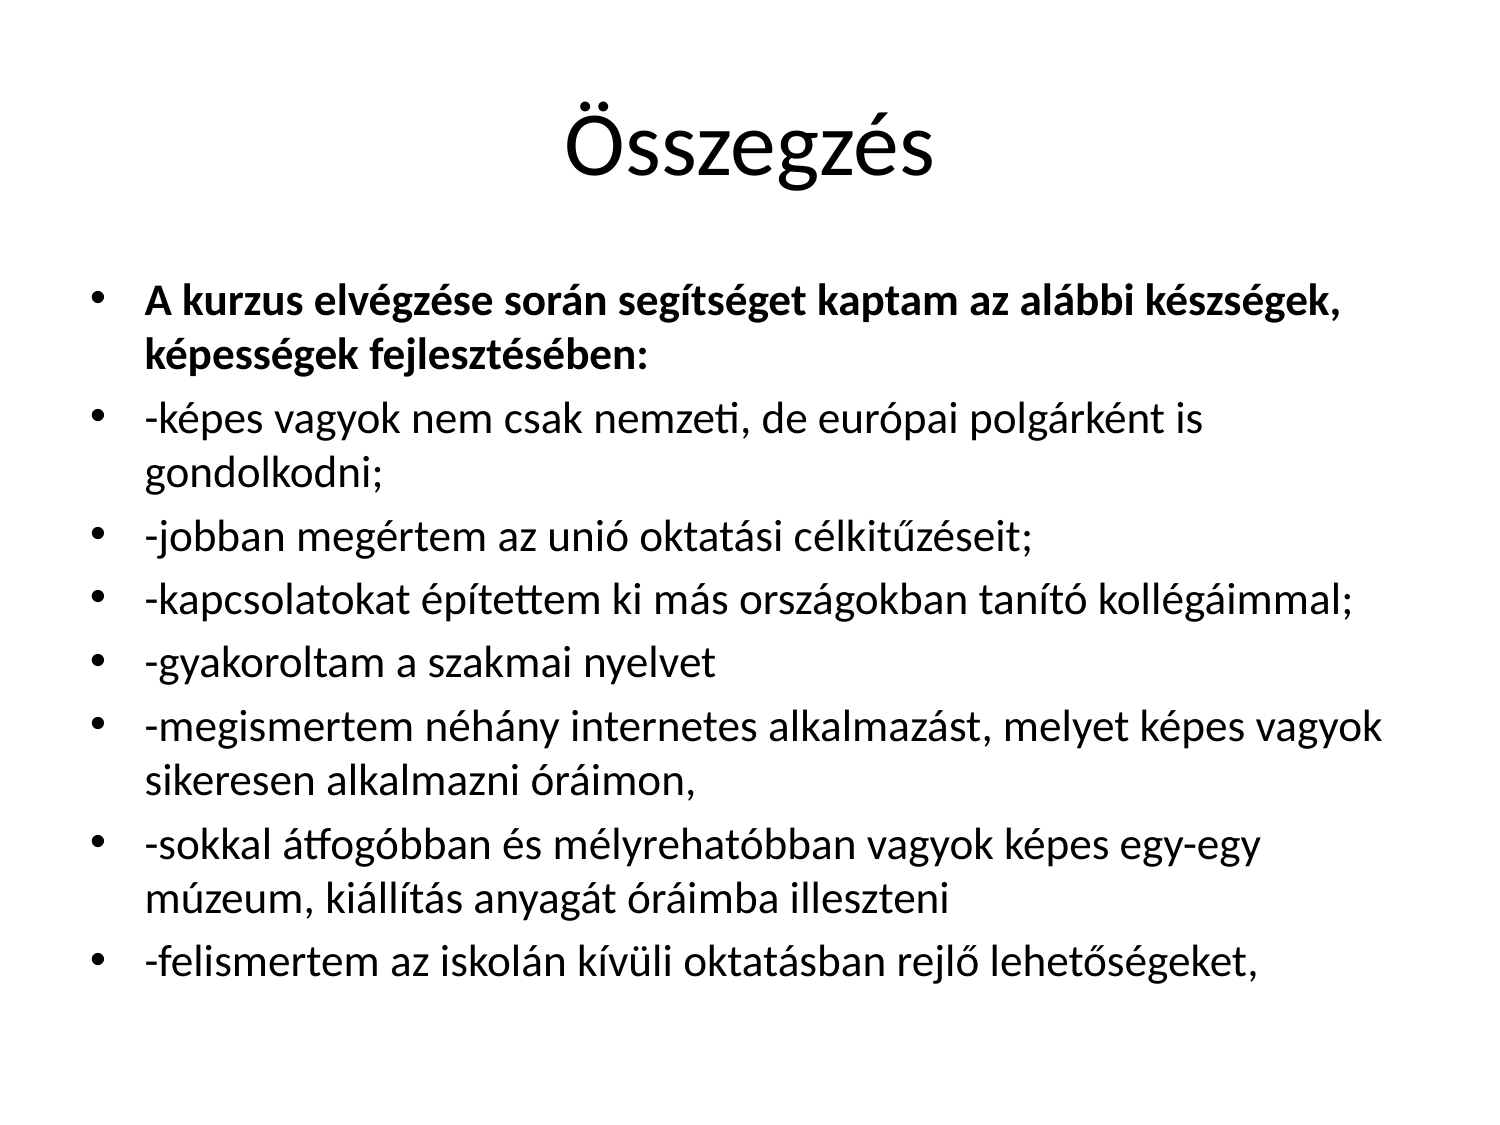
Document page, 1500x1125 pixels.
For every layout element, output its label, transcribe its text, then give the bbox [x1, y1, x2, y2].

title Összegzés [75, 45, 1425, 233]
list A kurzus elvégzése során segítséget kaptam az alábbi készségek, képességek fejlesztésében: -képes vagyok nem csak nemzeti, de európai polgárként is gondolkodni; -jobban megértem az unió oktatási célkitűzéseit; -kapcsolatokat építettem ki más országokban tanító kollégáimmal; -gyakoroltam a szakmai nyelvet -megismertem néhány internetes alkalmazást, melyet képes vagyok sikeresen alkalmazni óráimon, -sokkal átfogóbban és mélyrehatóbban vagyok képes egy-egy múzeum, kiállítás anyagát óráimba illeszteni -felismertem az iskolán kívüli oktatásban rejlő lehetőségeket, [75, 262, 1425, 1005]
